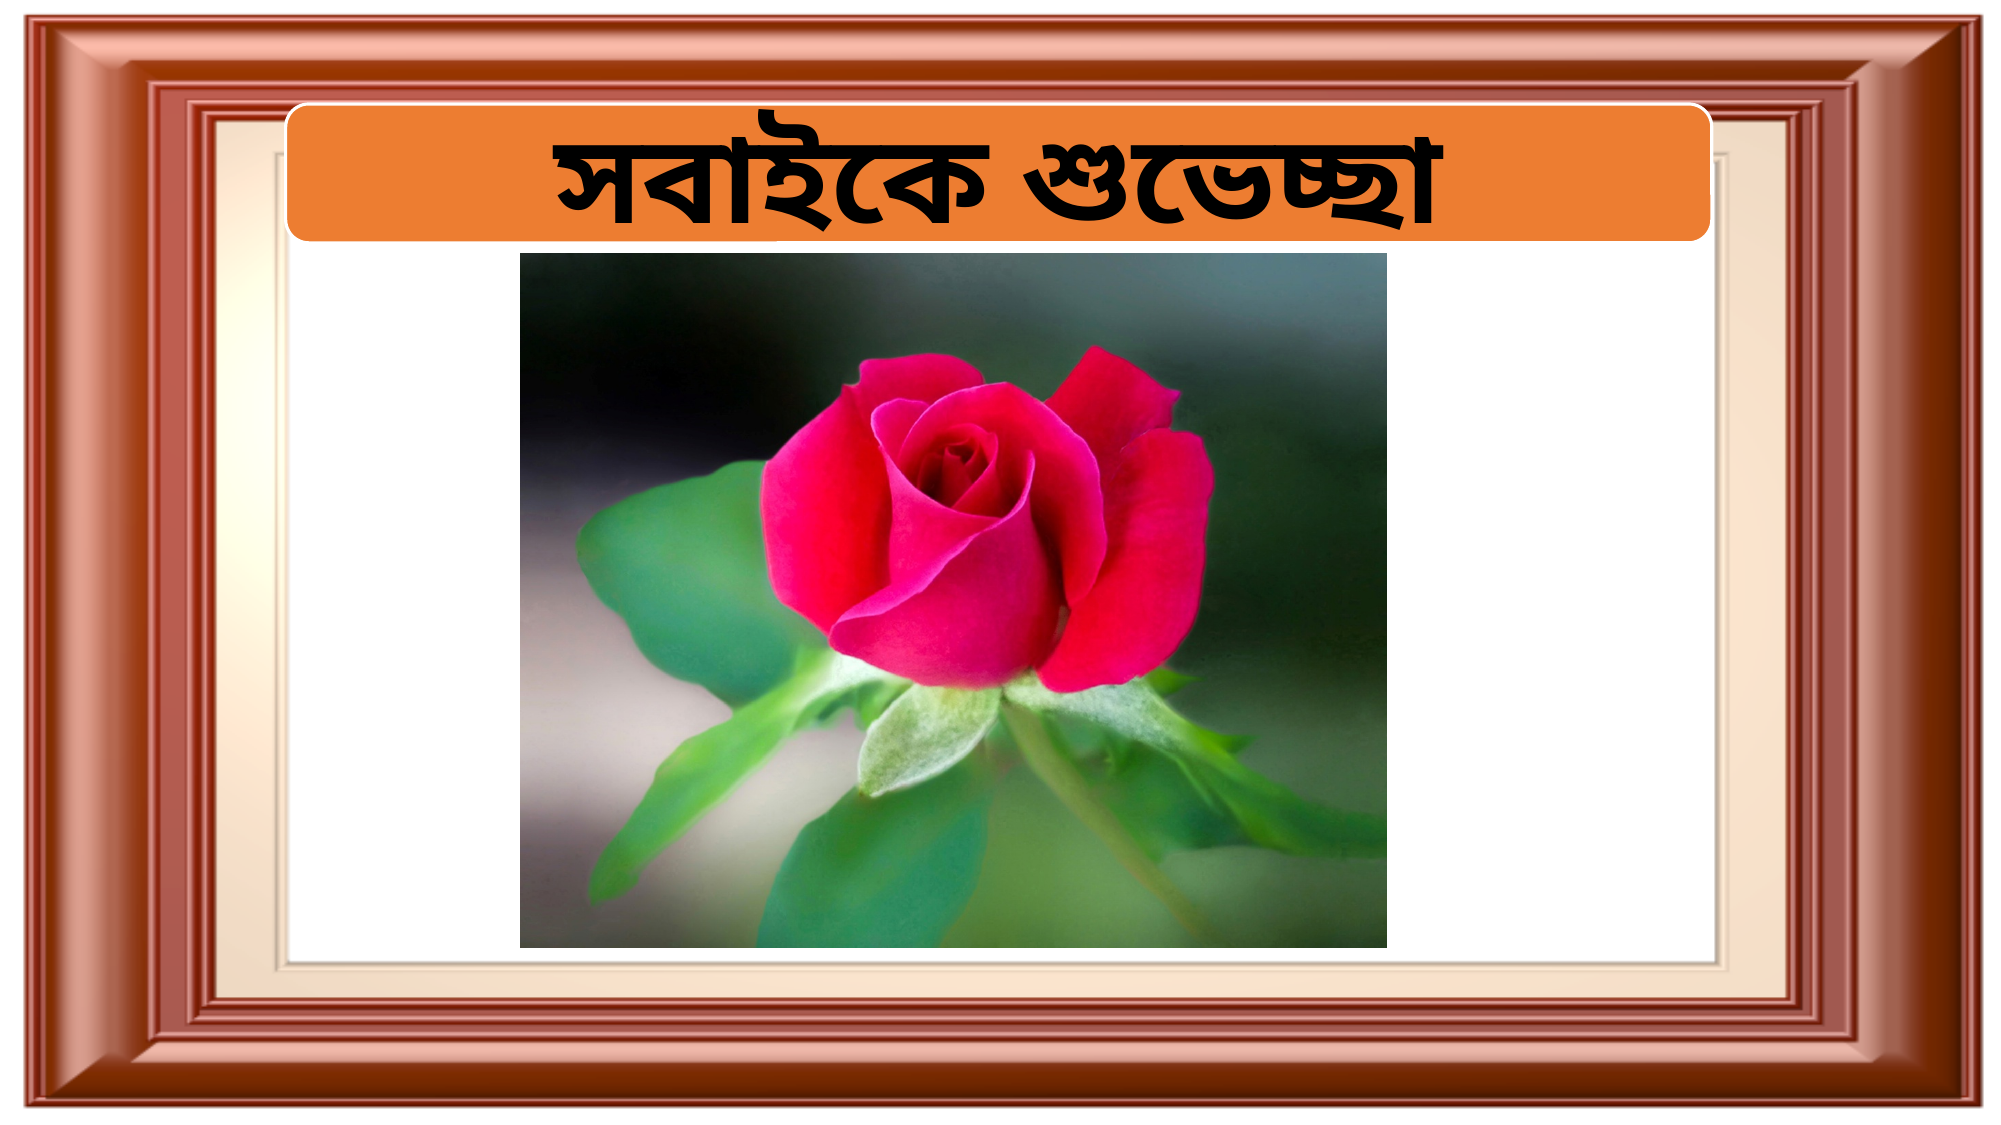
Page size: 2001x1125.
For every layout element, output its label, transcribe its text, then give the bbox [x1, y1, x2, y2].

text_box সবাইকে শুভেচ্ছা [284, 102, 1714, 245]
picture [0, 0, 2001, 1125]
